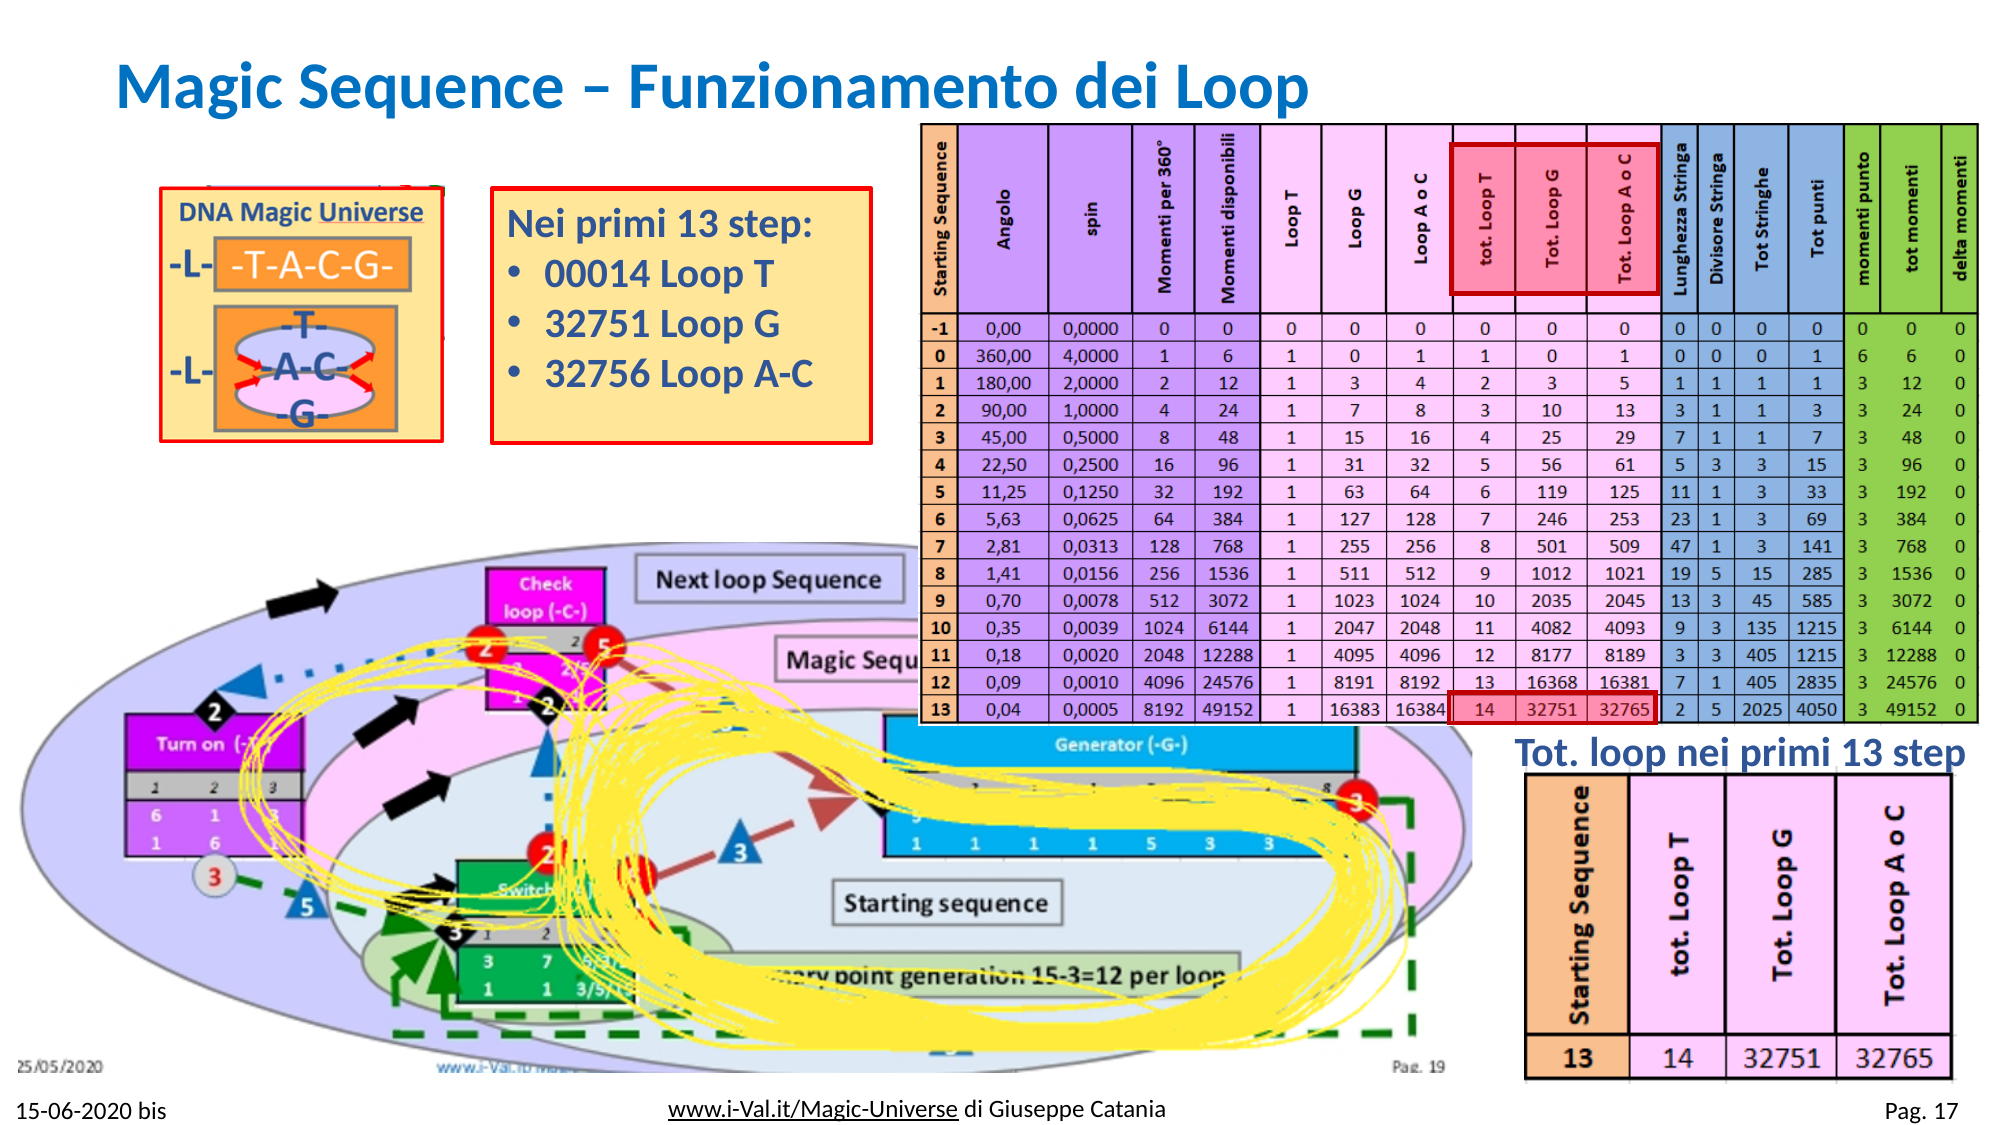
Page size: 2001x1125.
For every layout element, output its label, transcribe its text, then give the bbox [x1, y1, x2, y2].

picture [158, 185, 445, 443]
text_box Nei primi 13 step: 00014 Loop T 32751 Loop G 32756 Loop A-C [491, 188, 872, 444]
picture [1524, 766, 1957, 1084]
picture [18, 123, 1980, 1073]
list Tot. loop nei primi 13 step [1499, 723, 2000, 790]
text_box Magic Sequence – Funzionamento dei Loop [101, 43, 1680, 125]
